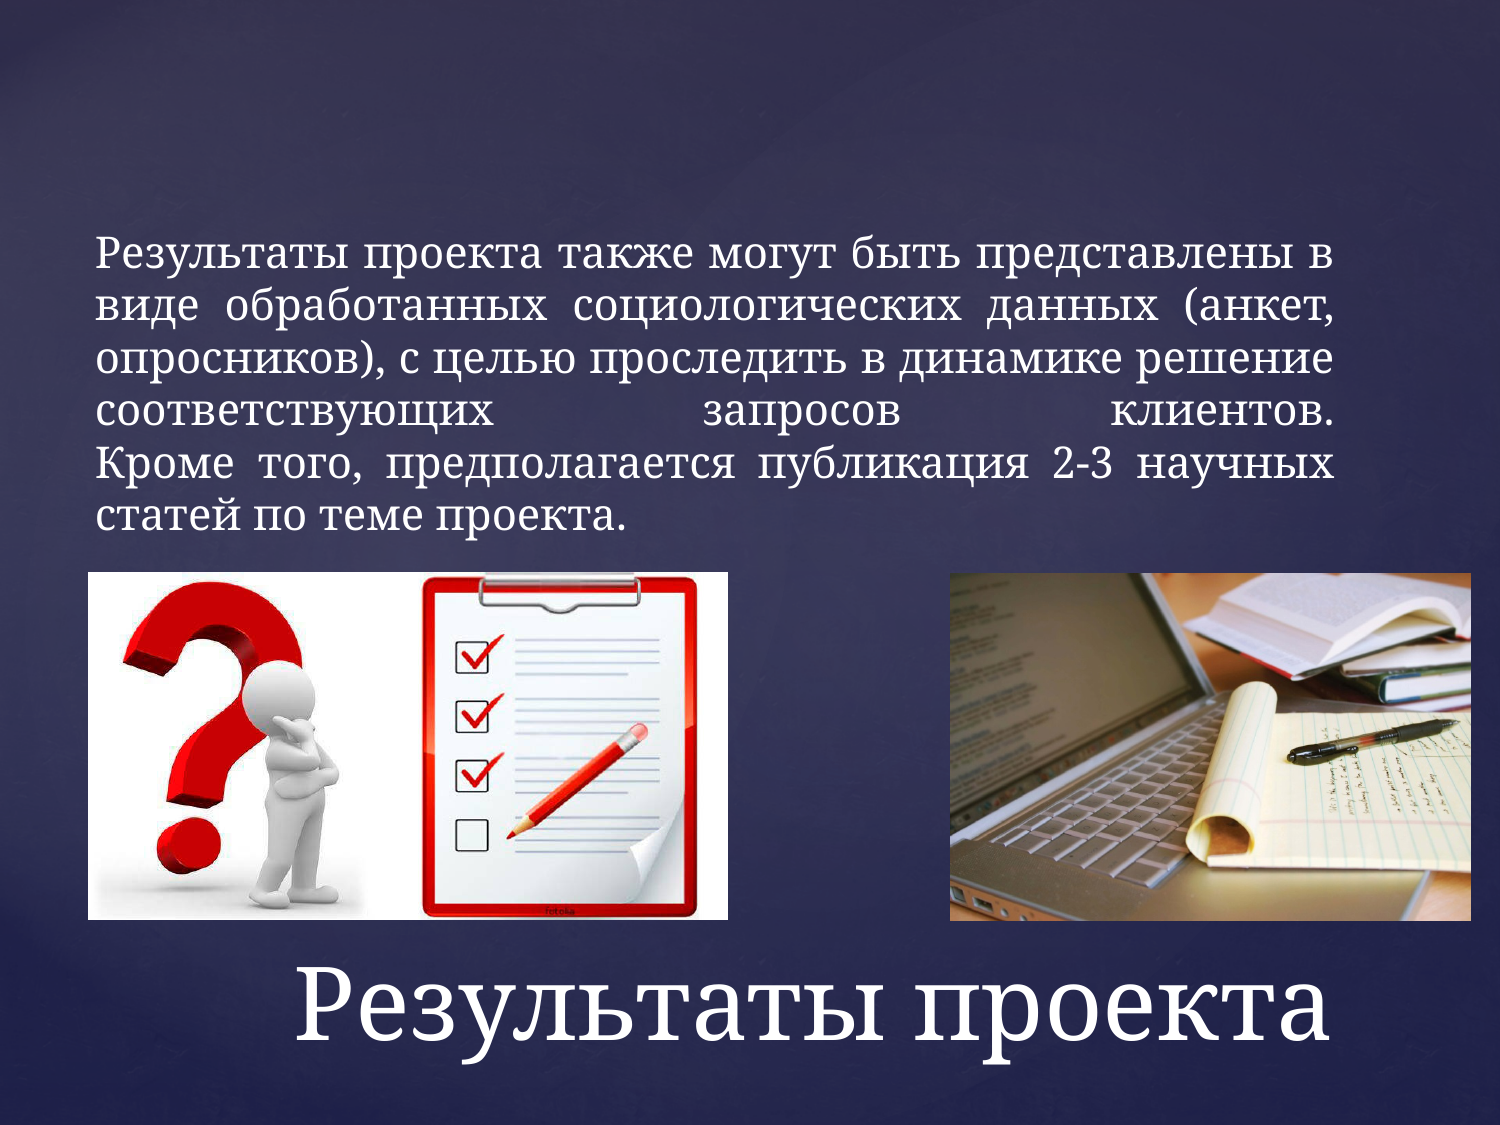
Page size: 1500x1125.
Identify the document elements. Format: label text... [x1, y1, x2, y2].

list Результаты проекта также могут быть представлены в виде обработанных социологических данных (анкет, опросников), с целью проследить в динамике решение соответствующих запросов клиентов. Кроме того, предполагается публикация 2-3 научных статей по теме проекта. [76, 112, 1350, 713]
picture [950, 573, 1472, 921]
picture [87, 571, 728, 921]
title Результаты проекта [194, 940, 1433, 1069]
